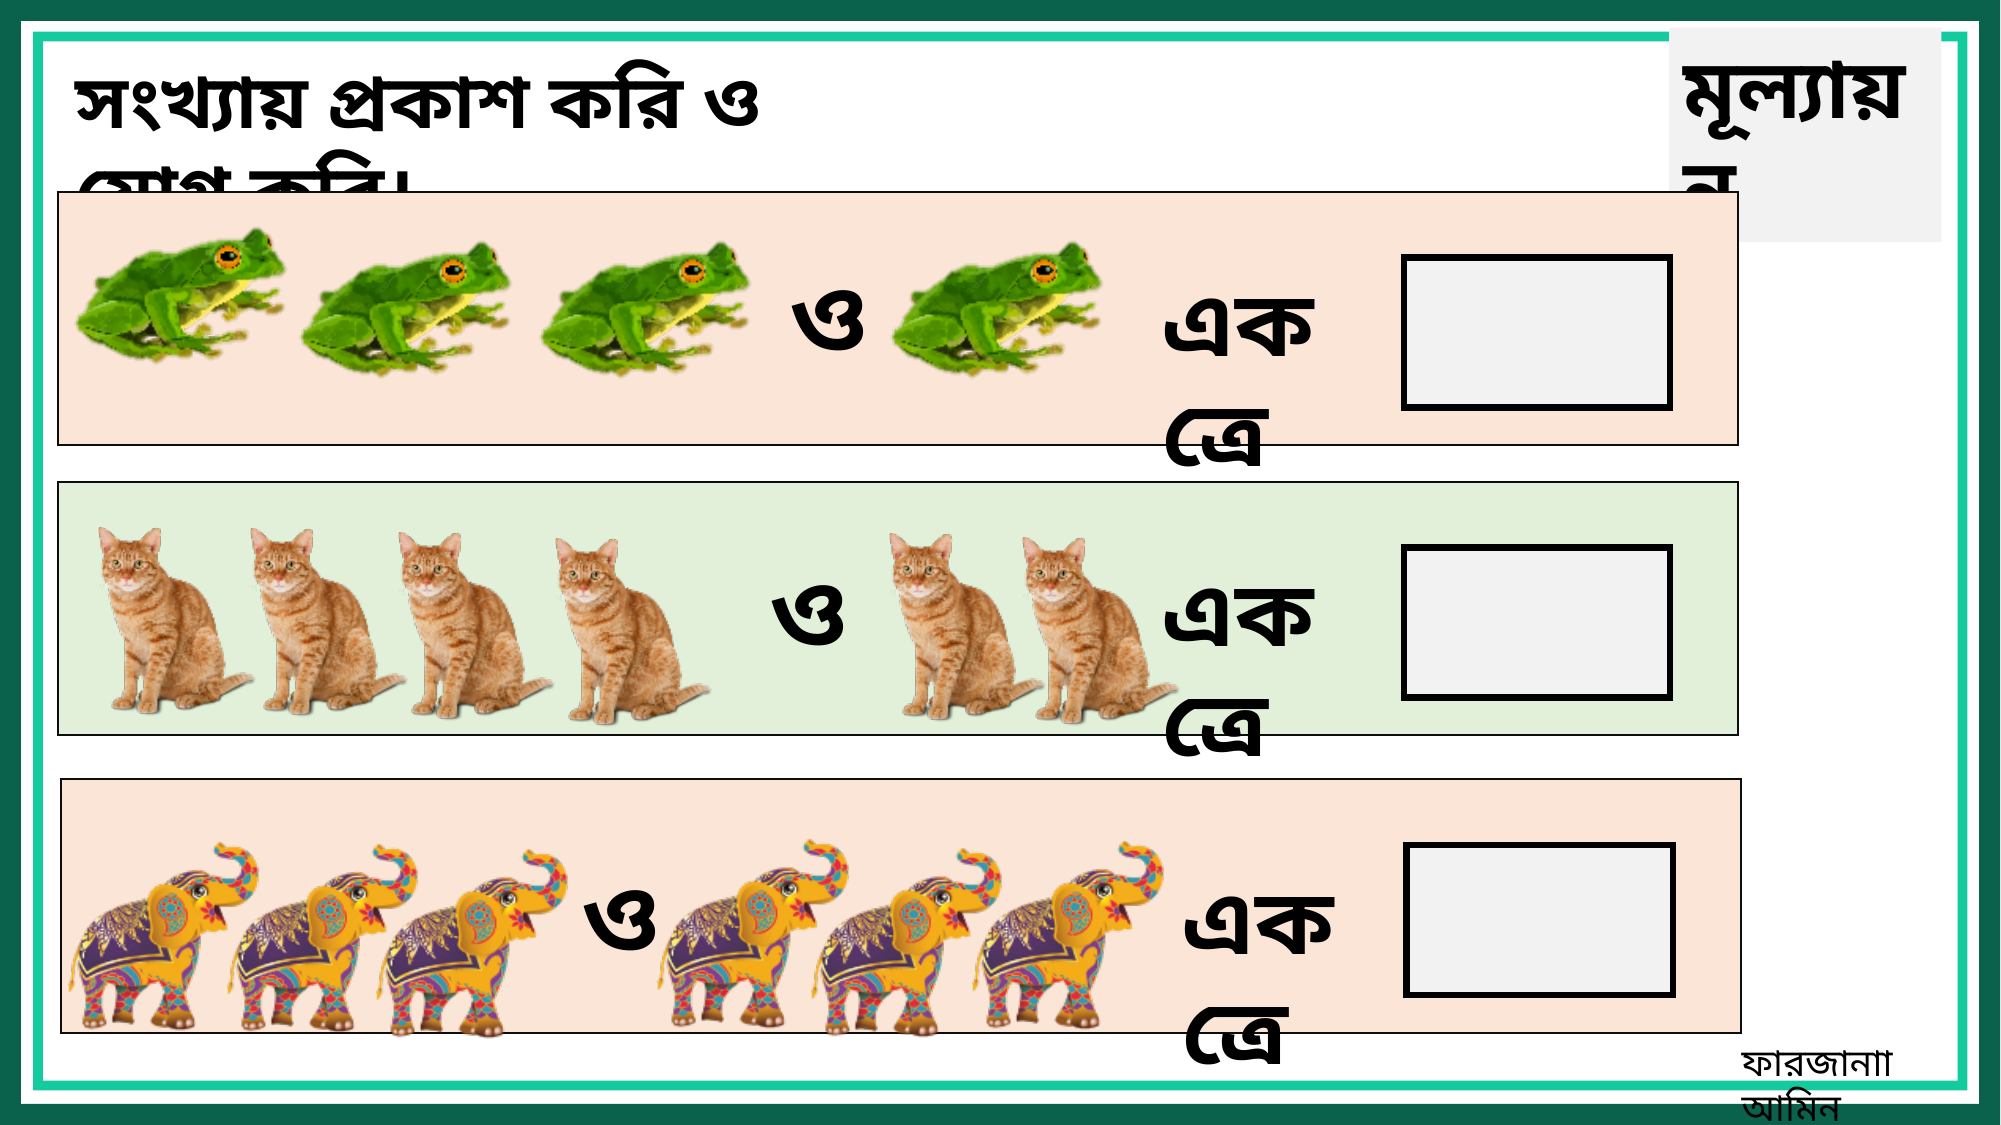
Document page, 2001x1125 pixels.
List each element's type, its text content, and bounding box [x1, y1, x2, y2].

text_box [58, 192, 1741, 1053]
text_box সংখ্যায় প্রকাশ করি ও যোগ করি। [61, 45, 875, 191]
text_box মূল্যায়ন [1669, 27, 1942, 243]
